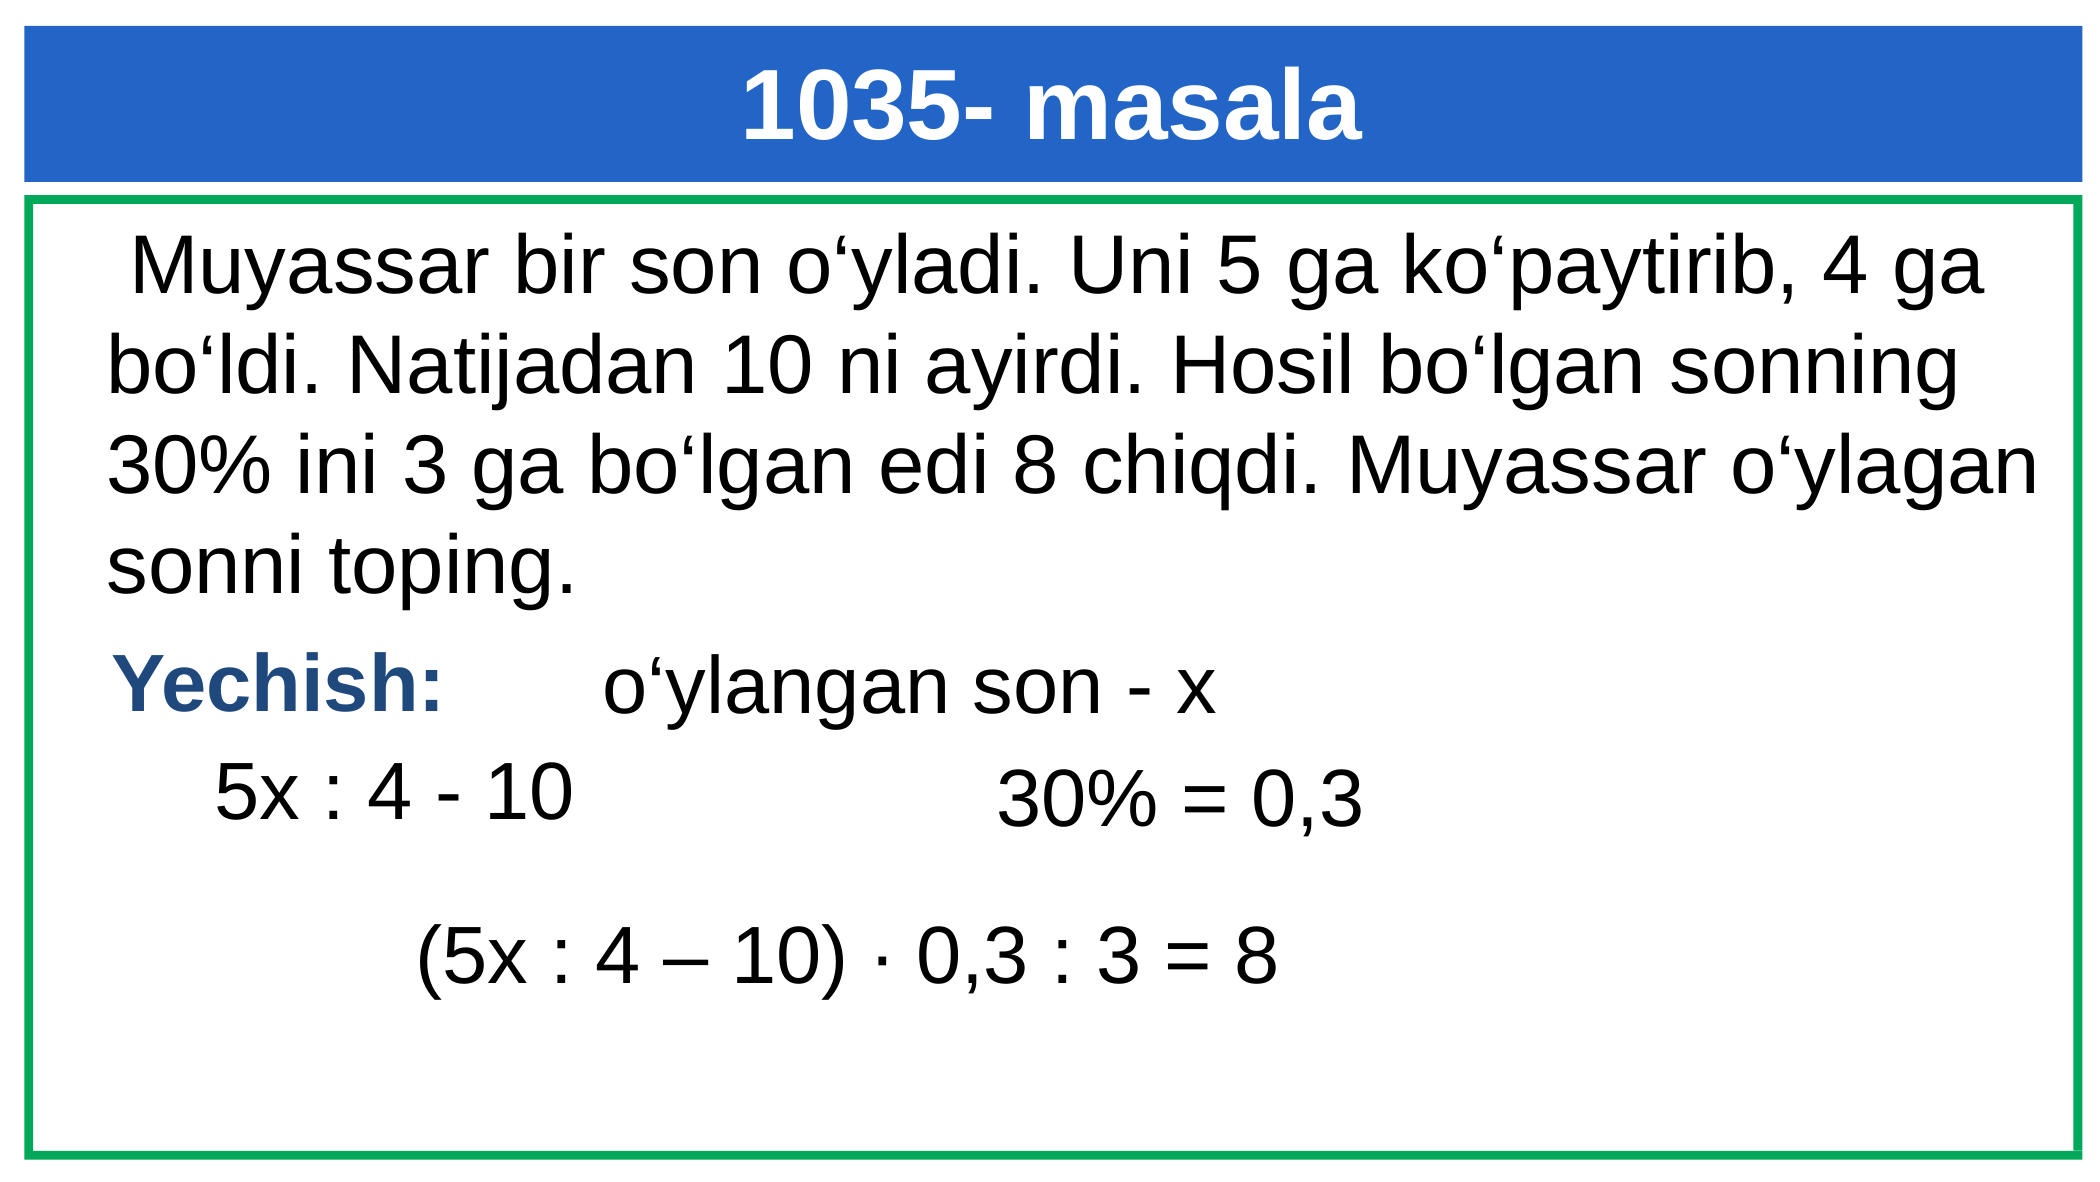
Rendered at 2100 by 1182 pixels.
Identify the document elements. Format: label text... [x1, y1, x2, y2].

text_box o‘ylangan son - x [587, 625, 1233, 738]
text_box Yechish: [96, 622, 461, 735]
text_box 5x : 4 - 10 [199, 731, 591, 844]
text_box 1035- masala [725, 32, 1378, 168]
text_box (5x : 4 – 10) ∙ 0,3 : 3 = 8 [400, 894, 1295, 1007]
text_box 30% = 0,3 [981, 737, 1380, 850]
text_box Muyassar bir son o‘yladi. Uni 5 ga ko‘paytirib, 4 ga bo‘ldi. Natijadan 10 ni ayirdi. Hosil bo‘lgan sonning 30% ini 3 ga bo‘lgan edi 8 chiqdi. Muyassar o‘ylagan sonni toping. [91, 203, 2099, 618]
